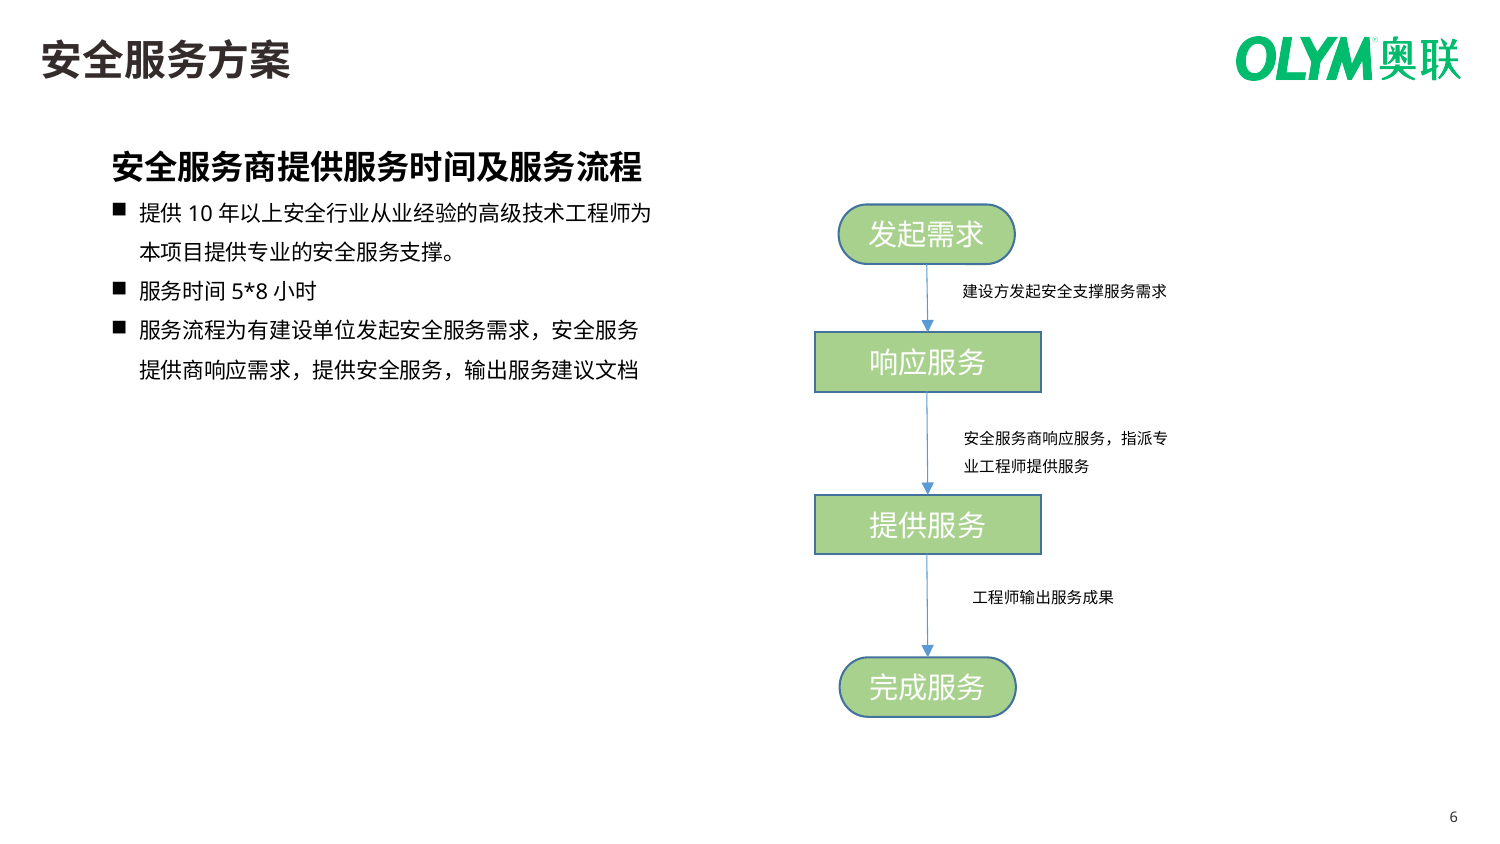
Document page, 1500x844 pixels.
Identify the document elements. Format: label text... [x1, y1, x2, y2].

text_box 建设方发起安全支撑服务需求 [947, 274, 1197, 309]
text_box 提供服务 [814, 494, 1042, 555]
text_box 完成服务 [838, 656, 1017, 718]
text_box 安全服务商响应服务，指派专业工程师提供服务 [948, 412, 1198, 484]
text_box 安全服务方案 [25, 34, 1241, 82]
text_box 5 [1342, 801, 1473, 833]
text_box 发起需求 [837, 203, 1016, 266]
picture [1241, 36, 1461, 81]
text_box 安全服务商提供服务时间及服务流程 提供10年以上安全行业从业经验的高级技术工程师为本项目提供专业的安全服务支撑。 服务时间5*8小时 服务流程为有建设单位发起安全服务需求，安全服务提供商响应需求，提供安全服务，输出服务建议文档 [96, 118, 674, 391]
text_box 响应服务 [814, 331, 1042, 393]
text_box 工程师输出服务成果 [957, 571, 1207, 615]
